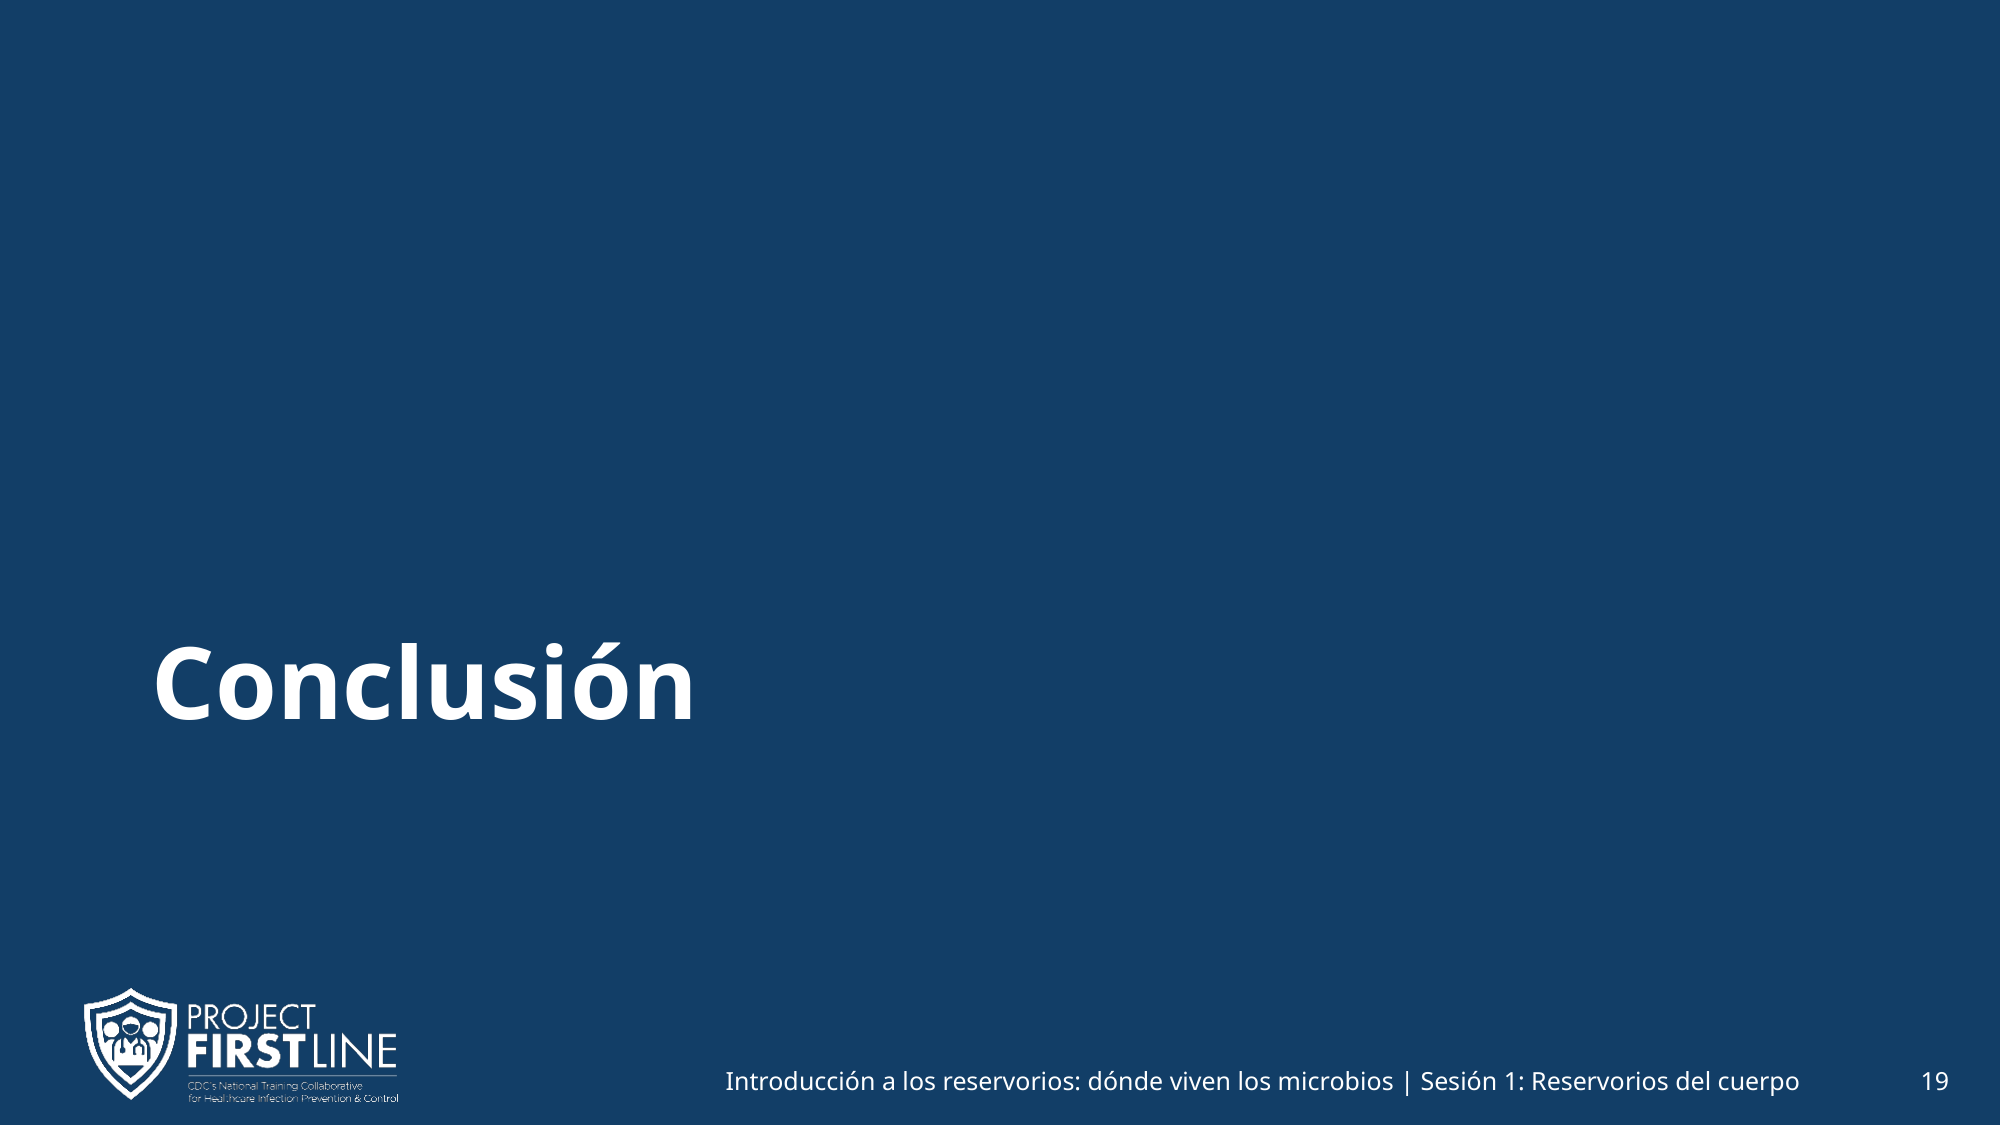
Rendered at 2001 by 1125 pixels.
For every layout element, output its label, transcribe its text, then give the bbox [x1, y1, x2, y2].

title Conclusión [136, 280, 1862, 749]
picture [60, 978, 415, 1112]
